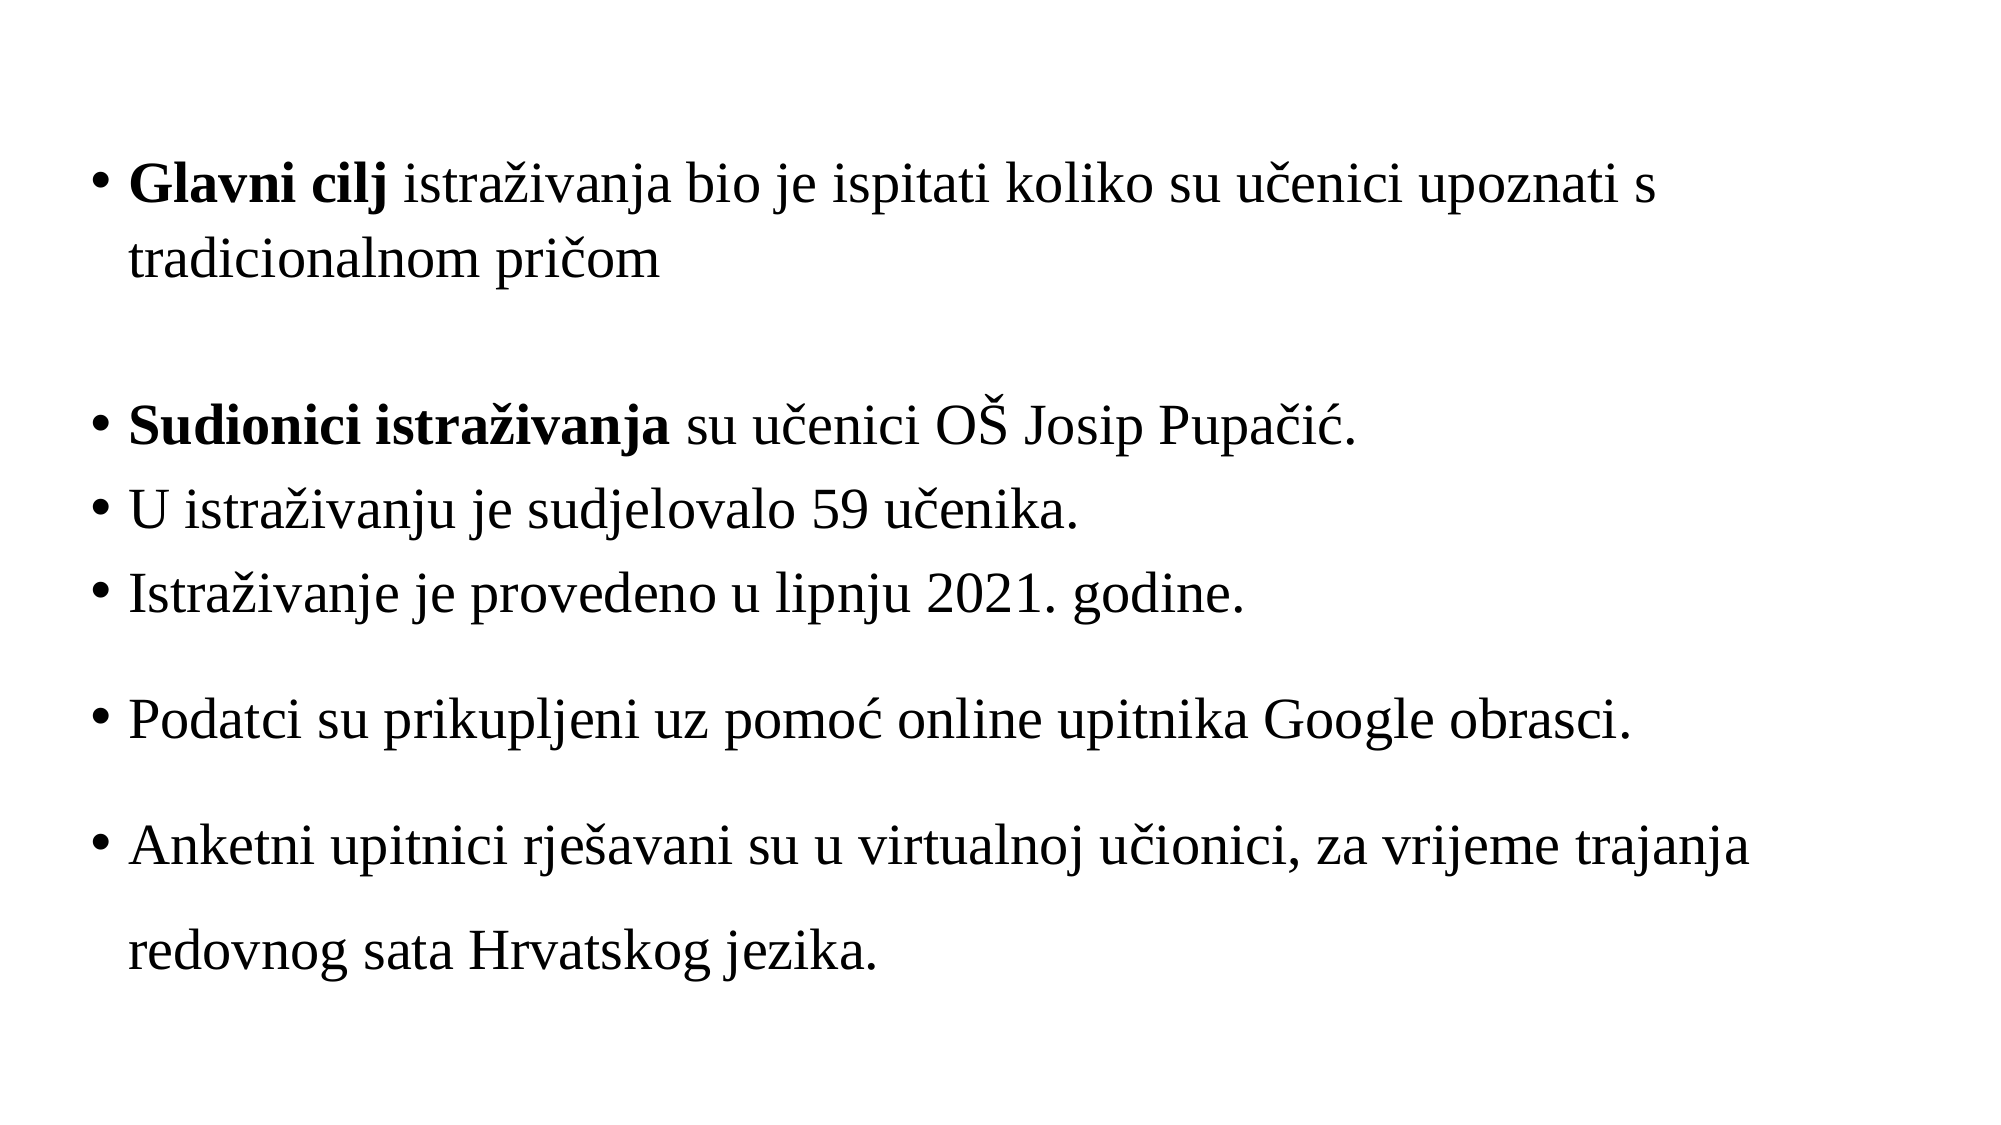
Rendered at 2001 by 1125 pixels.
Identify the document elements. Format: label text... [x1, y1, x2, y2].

list Glavni cilj istraživanja bio je ispitati koliko su učenici upoznati s tradicionalnom pričom Sudionici istraživanja su učenici OŠ Josip Pupačić. U istraživanju je sudjelovalo 59 učenika. Istraživanje je provedeno u lipnju 2021. godine. Podatci su prikupljeni uz pomoć online upitnika Google obrasci. Anketni upitnici rješavani su u virtualnoj učionici, za vrijeme trajanja redovnog sata Hrvatskog jezika. [75, 41, 1863, 1014]
